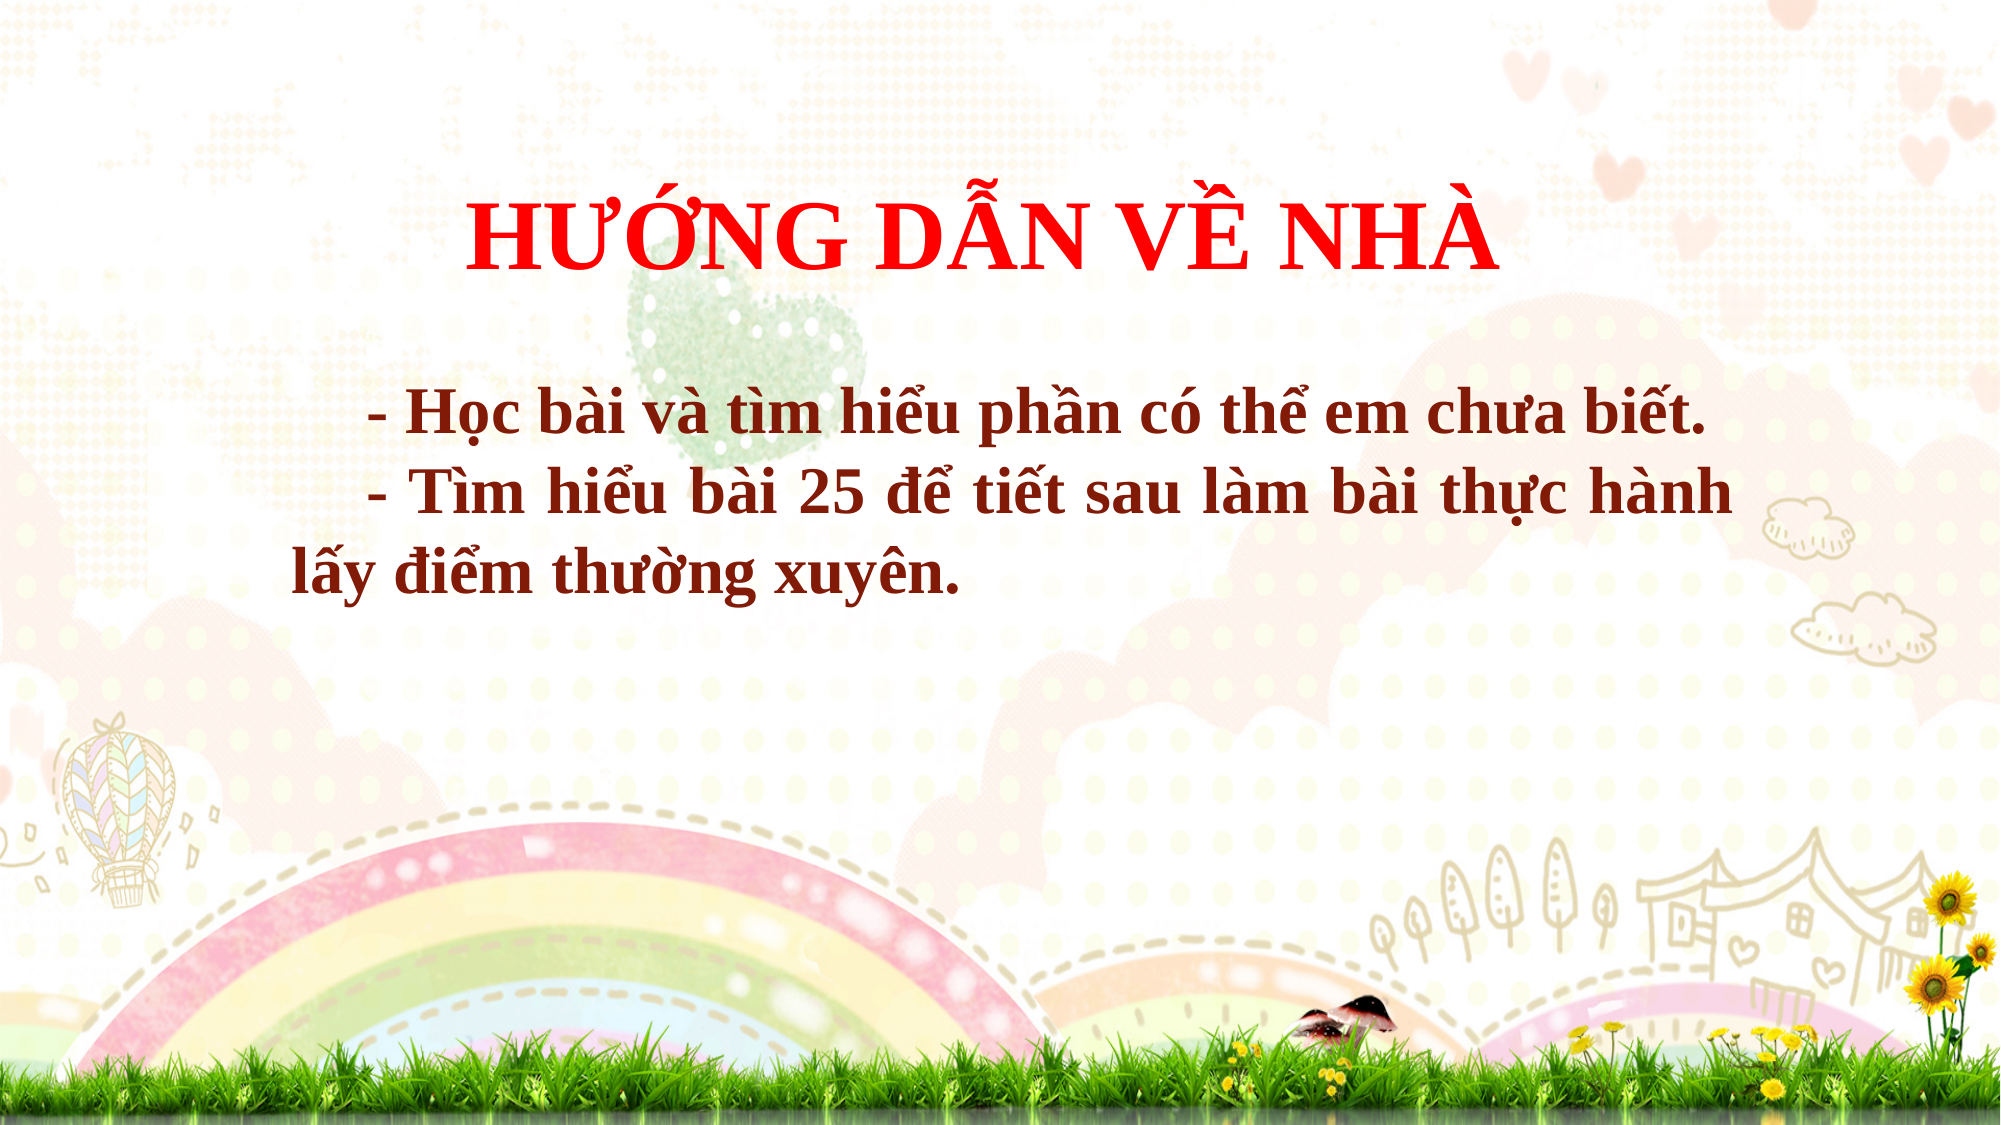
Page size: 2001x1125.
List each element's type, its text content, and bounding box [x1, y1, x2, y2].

text_box - Học bài và tìm hiểu phần có thể em chưa biết. - Tìm hiểu bài 25 để tiết sau làm bài thực hành lấy điểm thường xuyên. [276, 359, 1750, 615]
picture [0, 0, 2001, 1125]
text_box HƯỚNG DẪN VỀ NHÀ [433, 162, 1533, 297]
